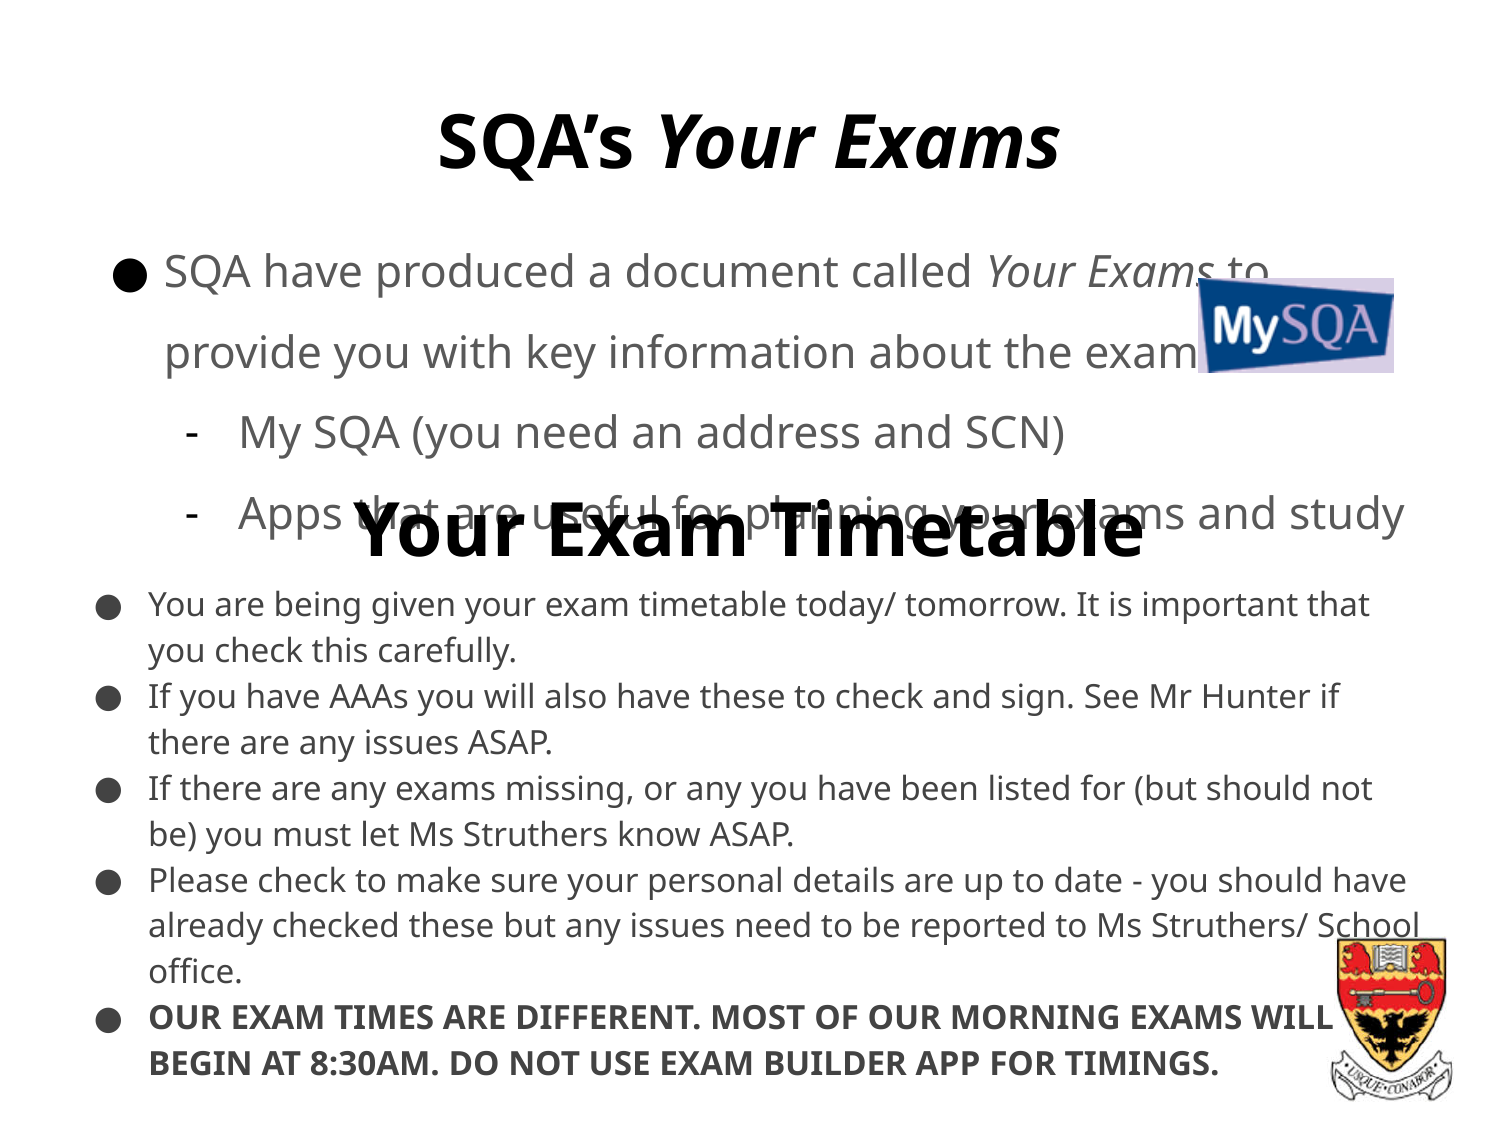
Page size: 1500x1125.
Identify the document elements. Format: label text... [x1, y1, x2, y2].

picture [1198, 278, 1394, 373]
picture [1288, 913, 1500, 1125]
text_box You are being given your exam timetable today/ tomorrow. It is important that you check this carefully. If you have AAAs you will also have these to check and sign. See Mr Hunter if there are any issues ASAP. If there are any exams missing, or any you have been listed for (but should not be) you must let Ms Struthers know ASAP. Please check to make sure your personal details are up to date - you should have already checked these but any issues need to be reported to Ms Struthers/ School office. OUR EXAM TIMES ARE DIFFERENT. MOST OF OUR MORNING EXAMS WILL BEGIN AT 8:30AM. DO NOT USE EXAM BUILDER APP FOR TIMINGS. [58, 562, 1442, 1098]
list SQA have produced a document called Your Exams to provide you with key information about the exam diet. My SQA (you need an address and SCN) Apps that are useful for planning your exams and study [75, 208, 1425, 432]
title SQA’s Your Exams [75, 45, 1425, 208]
title Your Exam Timetable [75, 432, 1425, 562]
